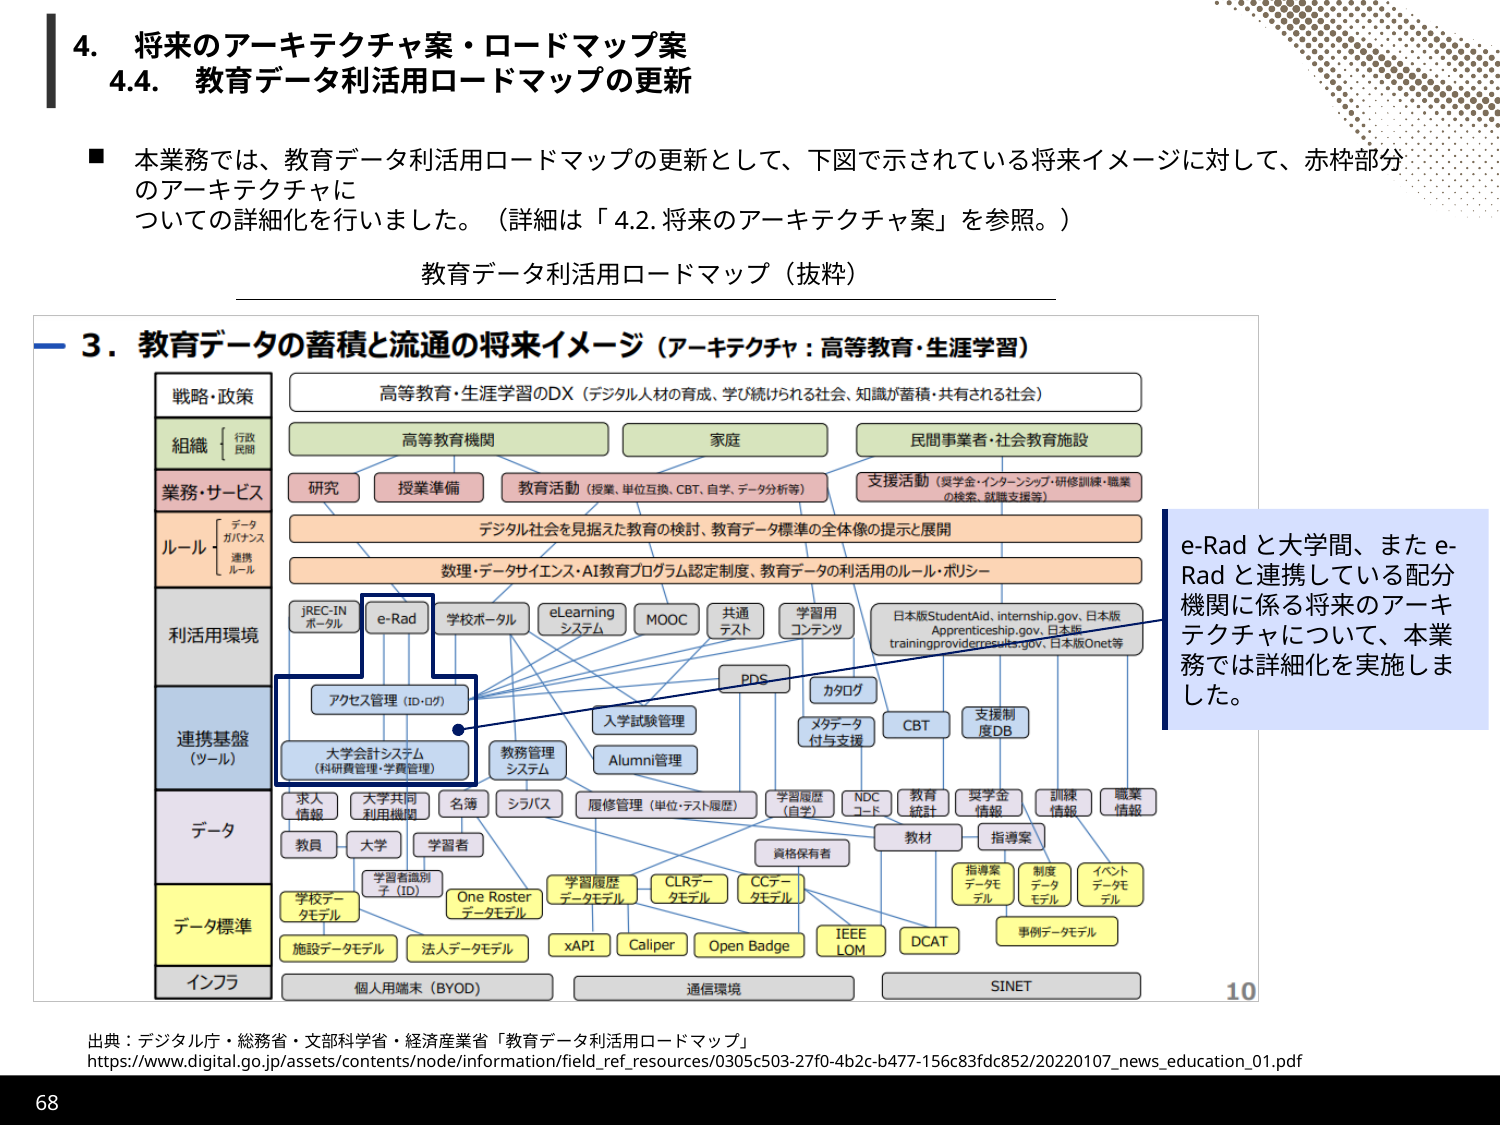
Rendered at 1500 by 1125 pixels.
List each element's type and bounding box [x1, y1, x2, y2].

list [72, 137, 1427, 191]
title [73, 17, 1427, 109]
picture [33, 315, 1260, 1003]
list [72, 1023, 1427, 1059]
text_box [235, 250, 1057, 300]
text_box [458, 508, 1489, 731]
picture [0, 0, 1500, 225]
